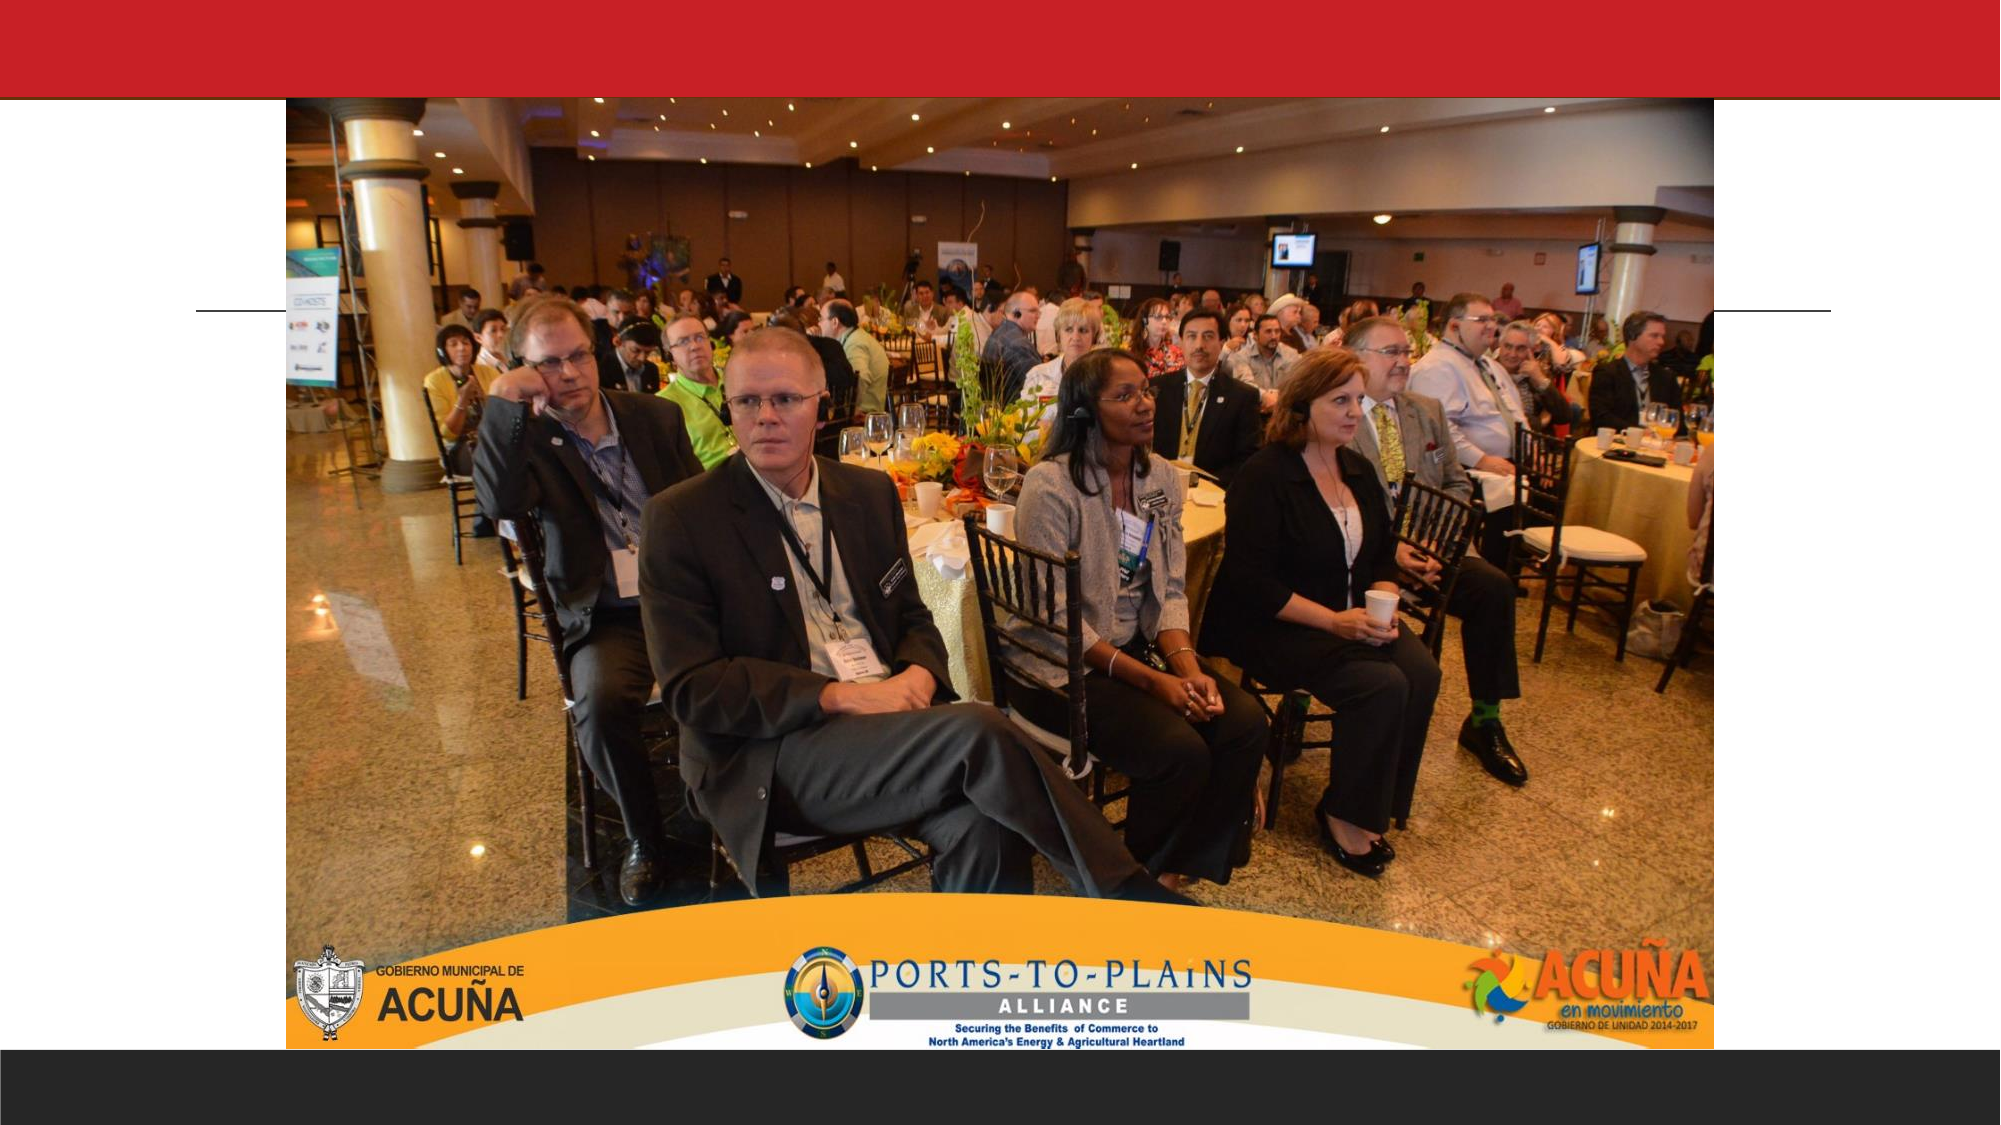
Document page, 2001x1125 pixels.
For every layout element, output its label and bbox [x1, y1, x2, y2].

text_box [0, 0, 2000, 100]
picture [285, 98, 1715, 1049]
